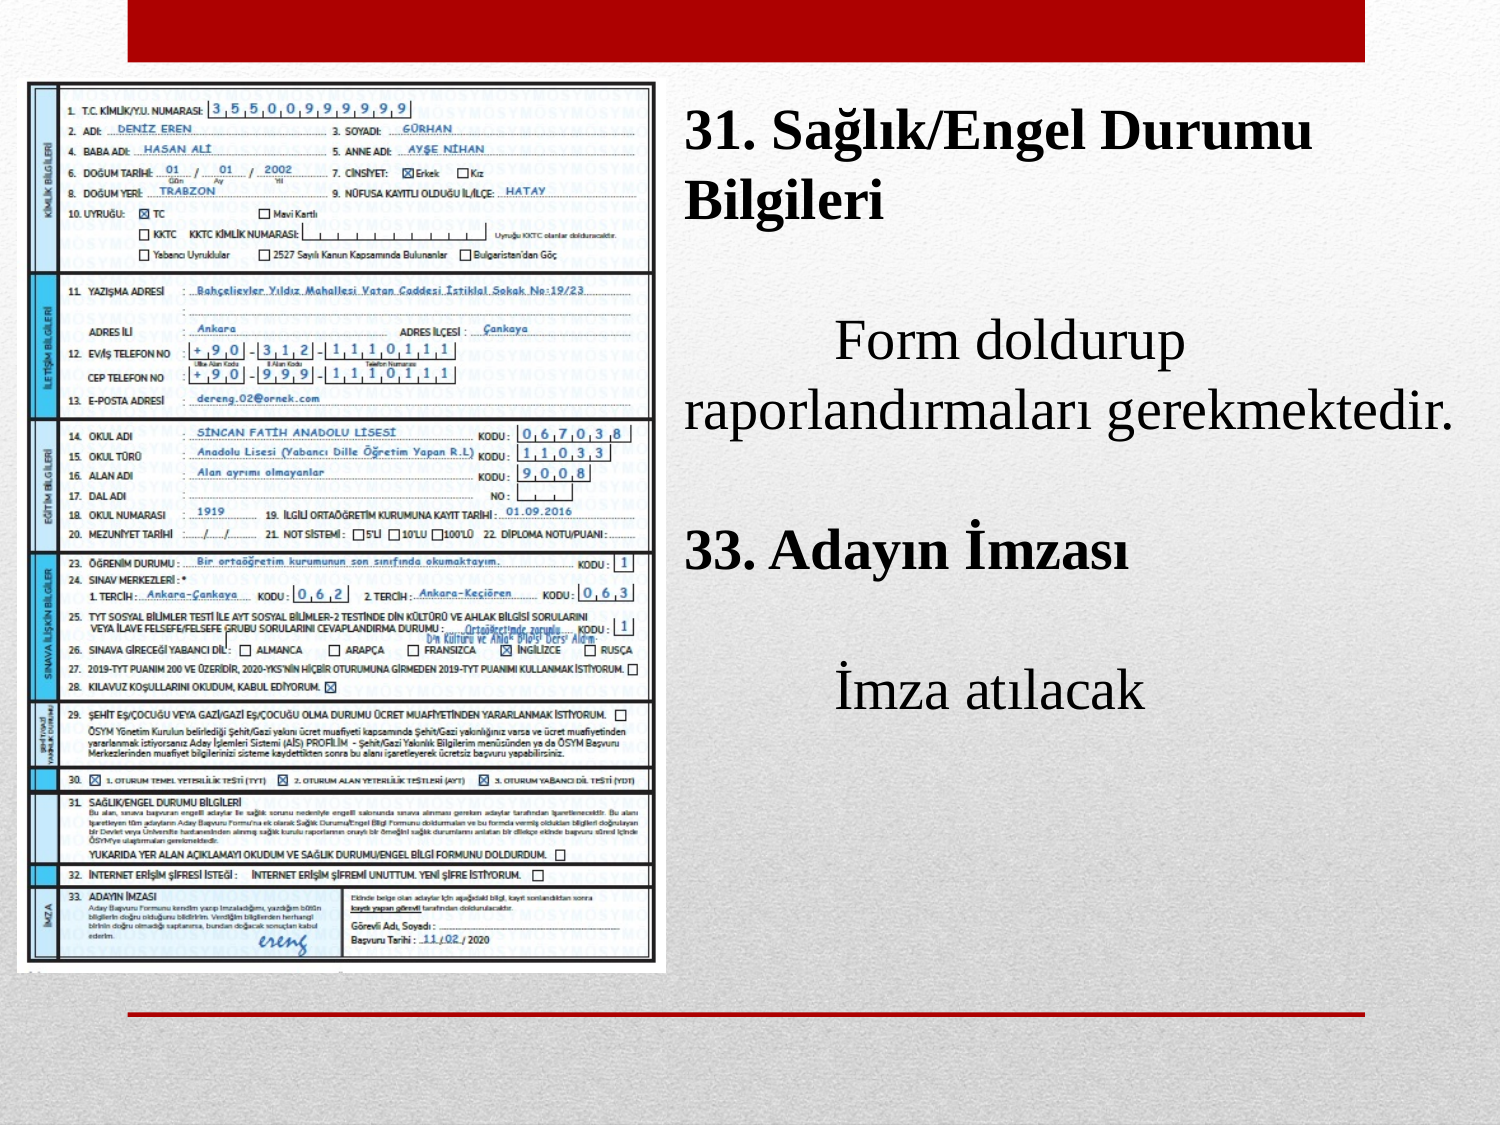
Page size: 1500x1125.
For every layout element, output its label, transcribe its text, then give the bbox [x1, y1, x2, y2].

text_box 31. Sağlık/Engel Durumu Bilgileri Form doldurup raporlandırmaları gerekmektedir. 33. Adayın İmzası İmza atılacak [670, 83, 1471, 729]
picture [16, 77, 667, 974]
